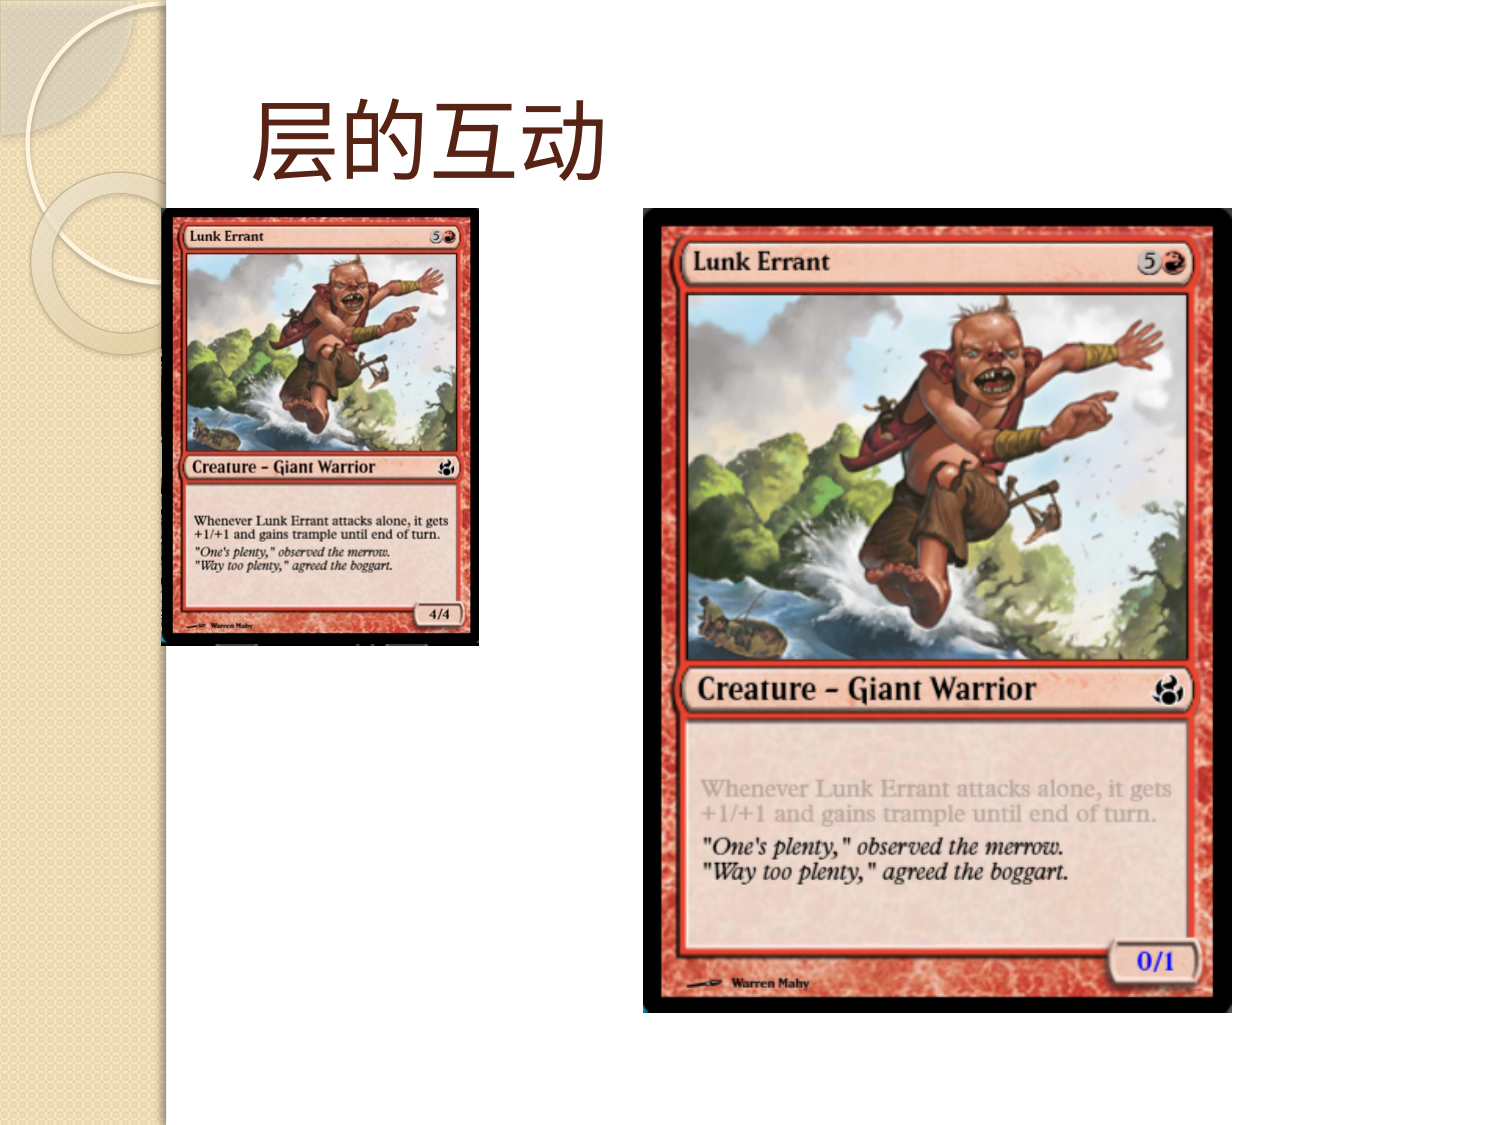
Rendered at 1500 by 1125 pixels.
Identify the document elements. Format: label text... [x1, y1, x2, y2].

picture [643, 207, 1232, 1013]
title 层的互动 [235, 45, 1466, 233]
picture [161, 207, 479, 646]
